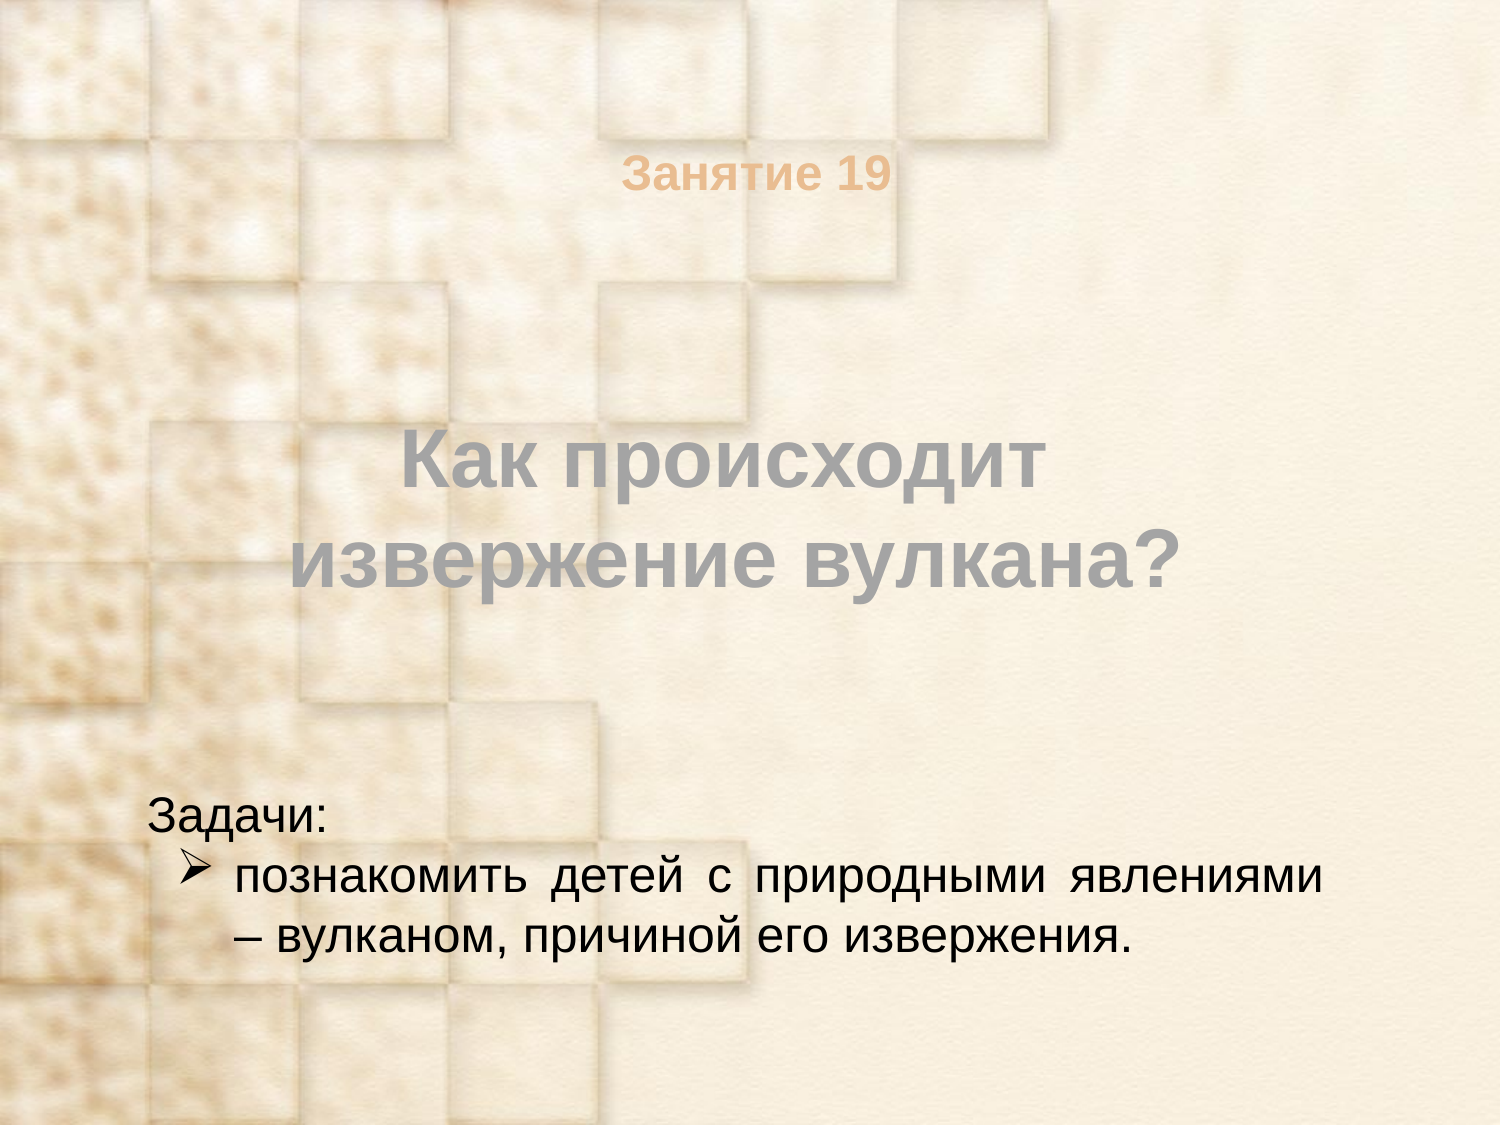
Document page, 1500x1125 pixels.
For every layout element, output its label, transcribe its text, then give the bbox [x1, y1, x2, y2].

picture [0, 0, 1500, 1125]
text_box Задачи: познакомить детей с природными явлениями – вулканом, причиной его извержения. [132, 775, 1340, 970]
text_box Занятие 19 [142, 133, 1371, 208]
text_box Как происходит извержение вулкана? [272, 397, 1199, 612]
